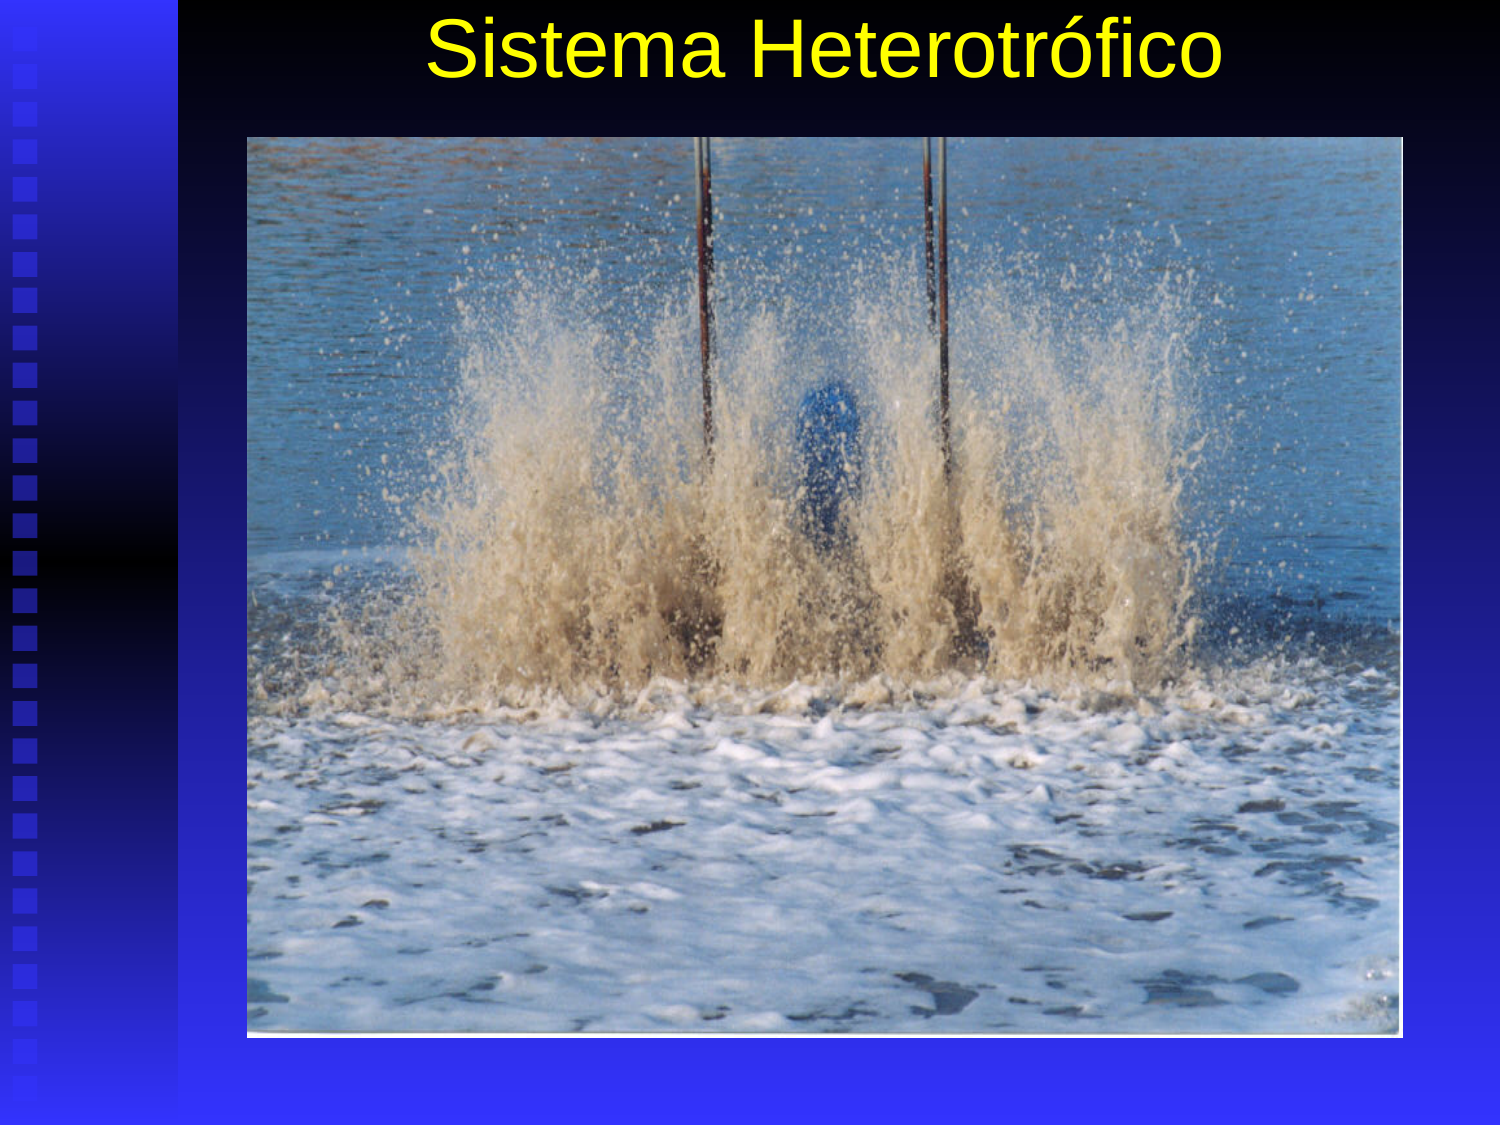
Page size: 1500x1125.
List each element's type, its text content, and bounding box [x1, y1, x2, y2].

title Sistema Heterotrófico [187, 0, 1463, 138]
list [247, 137, 1403, 1038]
